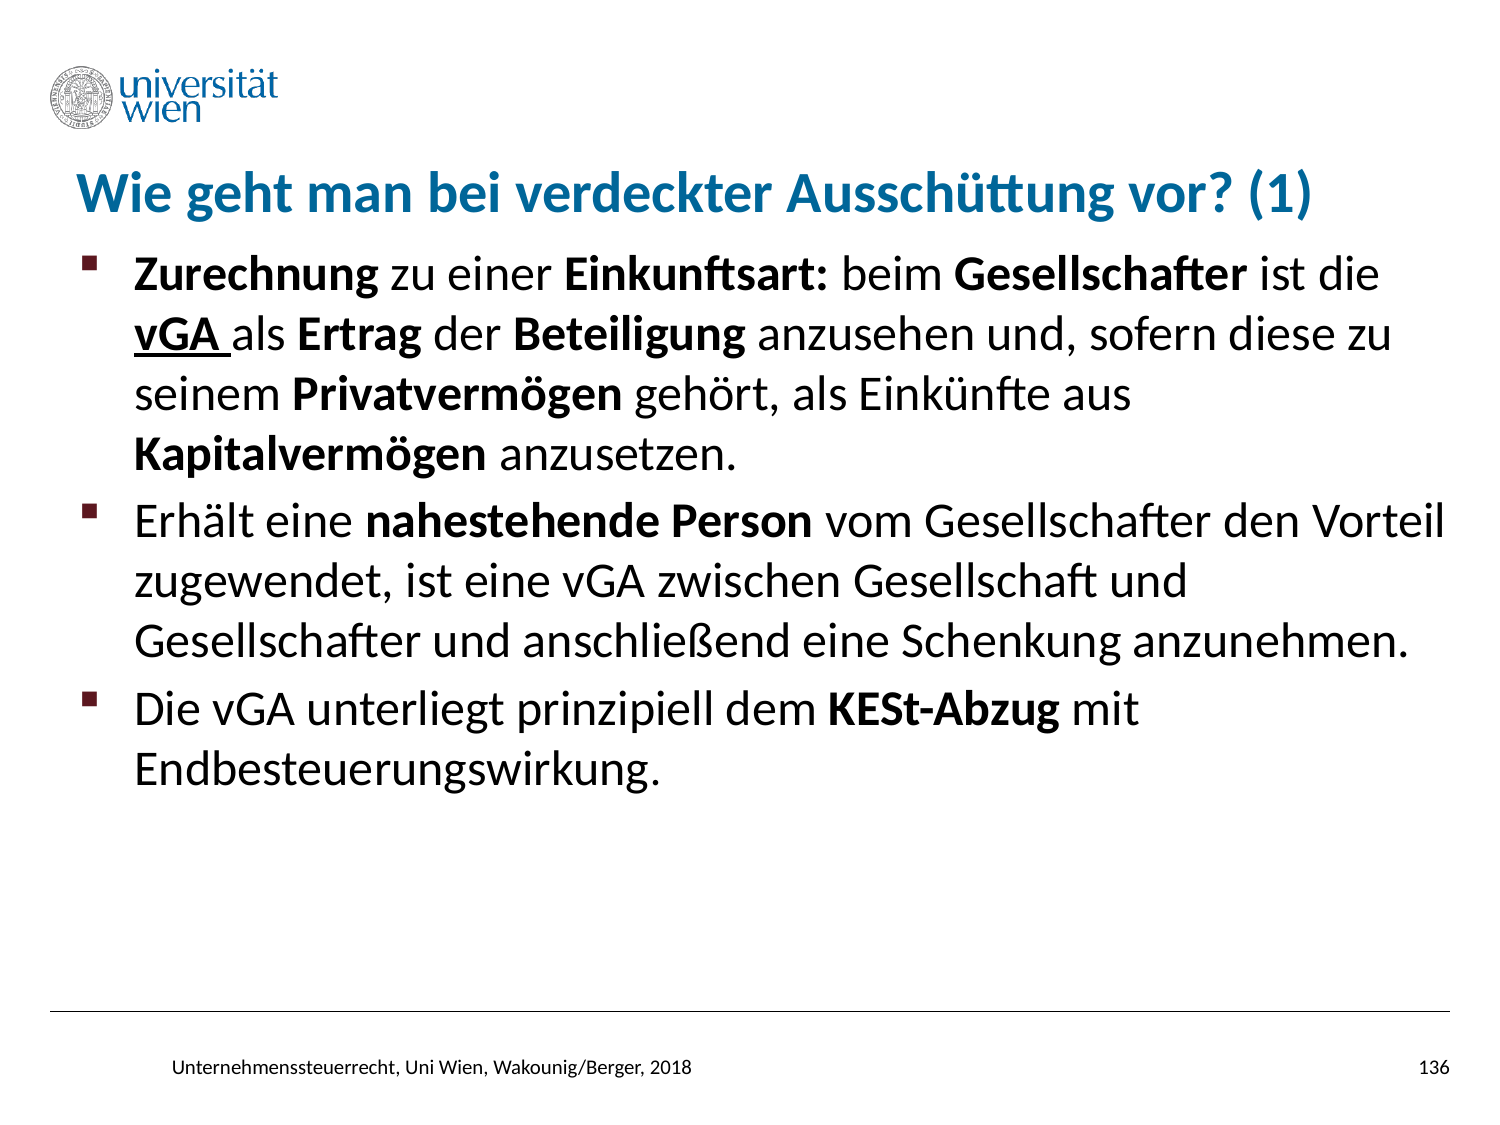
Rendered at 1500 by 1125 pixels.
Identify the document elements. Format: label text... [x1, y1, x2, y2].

slide_number 136 [1314, 1053, 1450, 1114]
title Wie geht man bei verdeckter Ausschüttung vor? (1) [76, 153, 1436, 225]
picture [50, 66, 278, 129]
list Zurechnung zu einer Einkunftsart: beim Gesellschafter ist die vGA als Ertrag der Beteiligung anzusehen und, sofern diese zu seinem Privatvermögen gehört, als Einkünfte aus Kapitalvermögen anzusetzen. Erhält eine nahestehende Person vom Gesellschafter den Vorteil zugewendet, ist eine vGA zwischen Gesellschaft und Gesellschafter und anschließend eine Schenkung anzunehmen. Die vGA unterliegt prinzipiell dem KESt-Abzug mit Endbesteuerungswirkung. [48, 239, 1471, 1083]
footer Unternehmenssteuerrecht, Uni Wien, Wakounig/Berger, 2018 [171, 1053, 1314, 1114]
